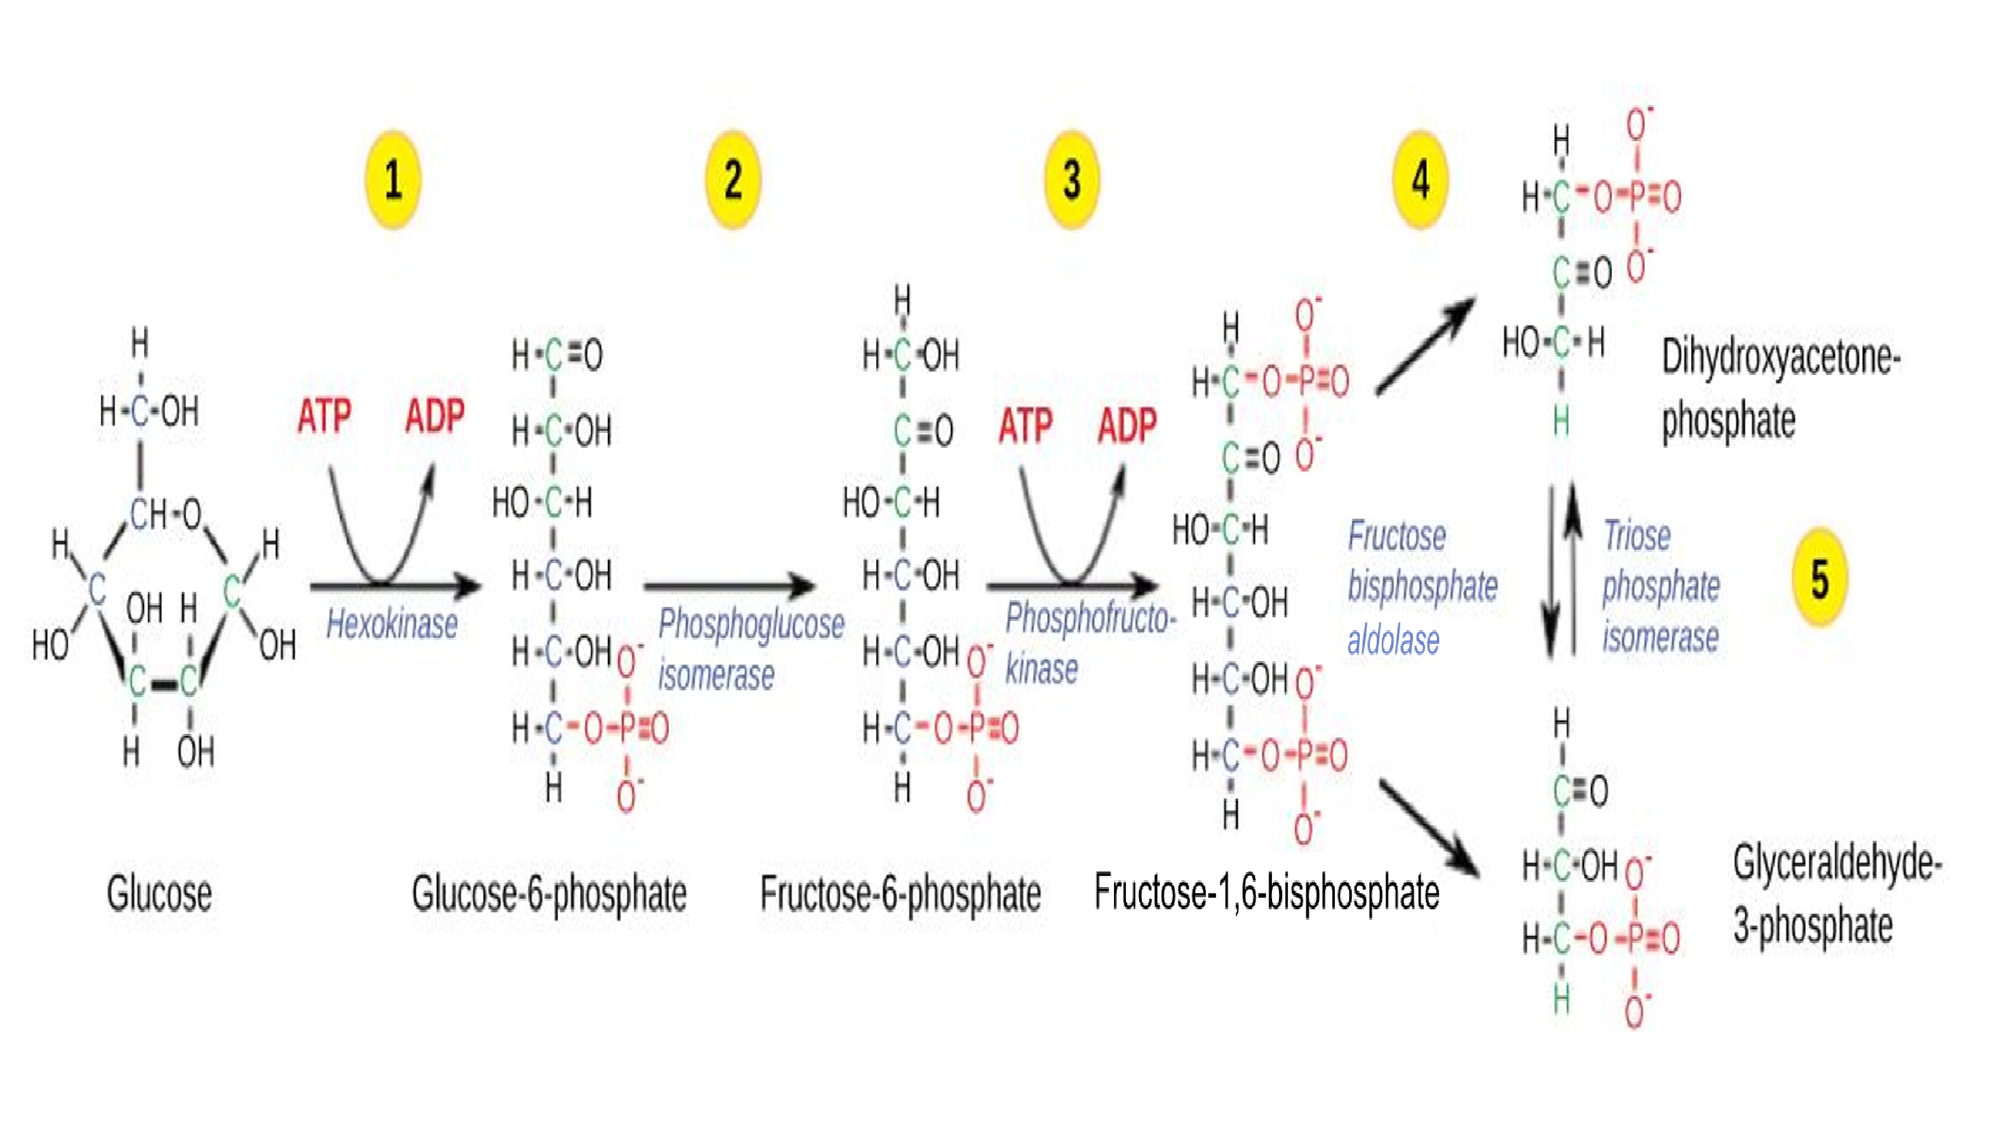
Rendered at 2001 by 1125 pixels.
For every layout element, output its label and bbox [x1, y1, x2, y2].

picture [24, 83, 1950, 1050]
